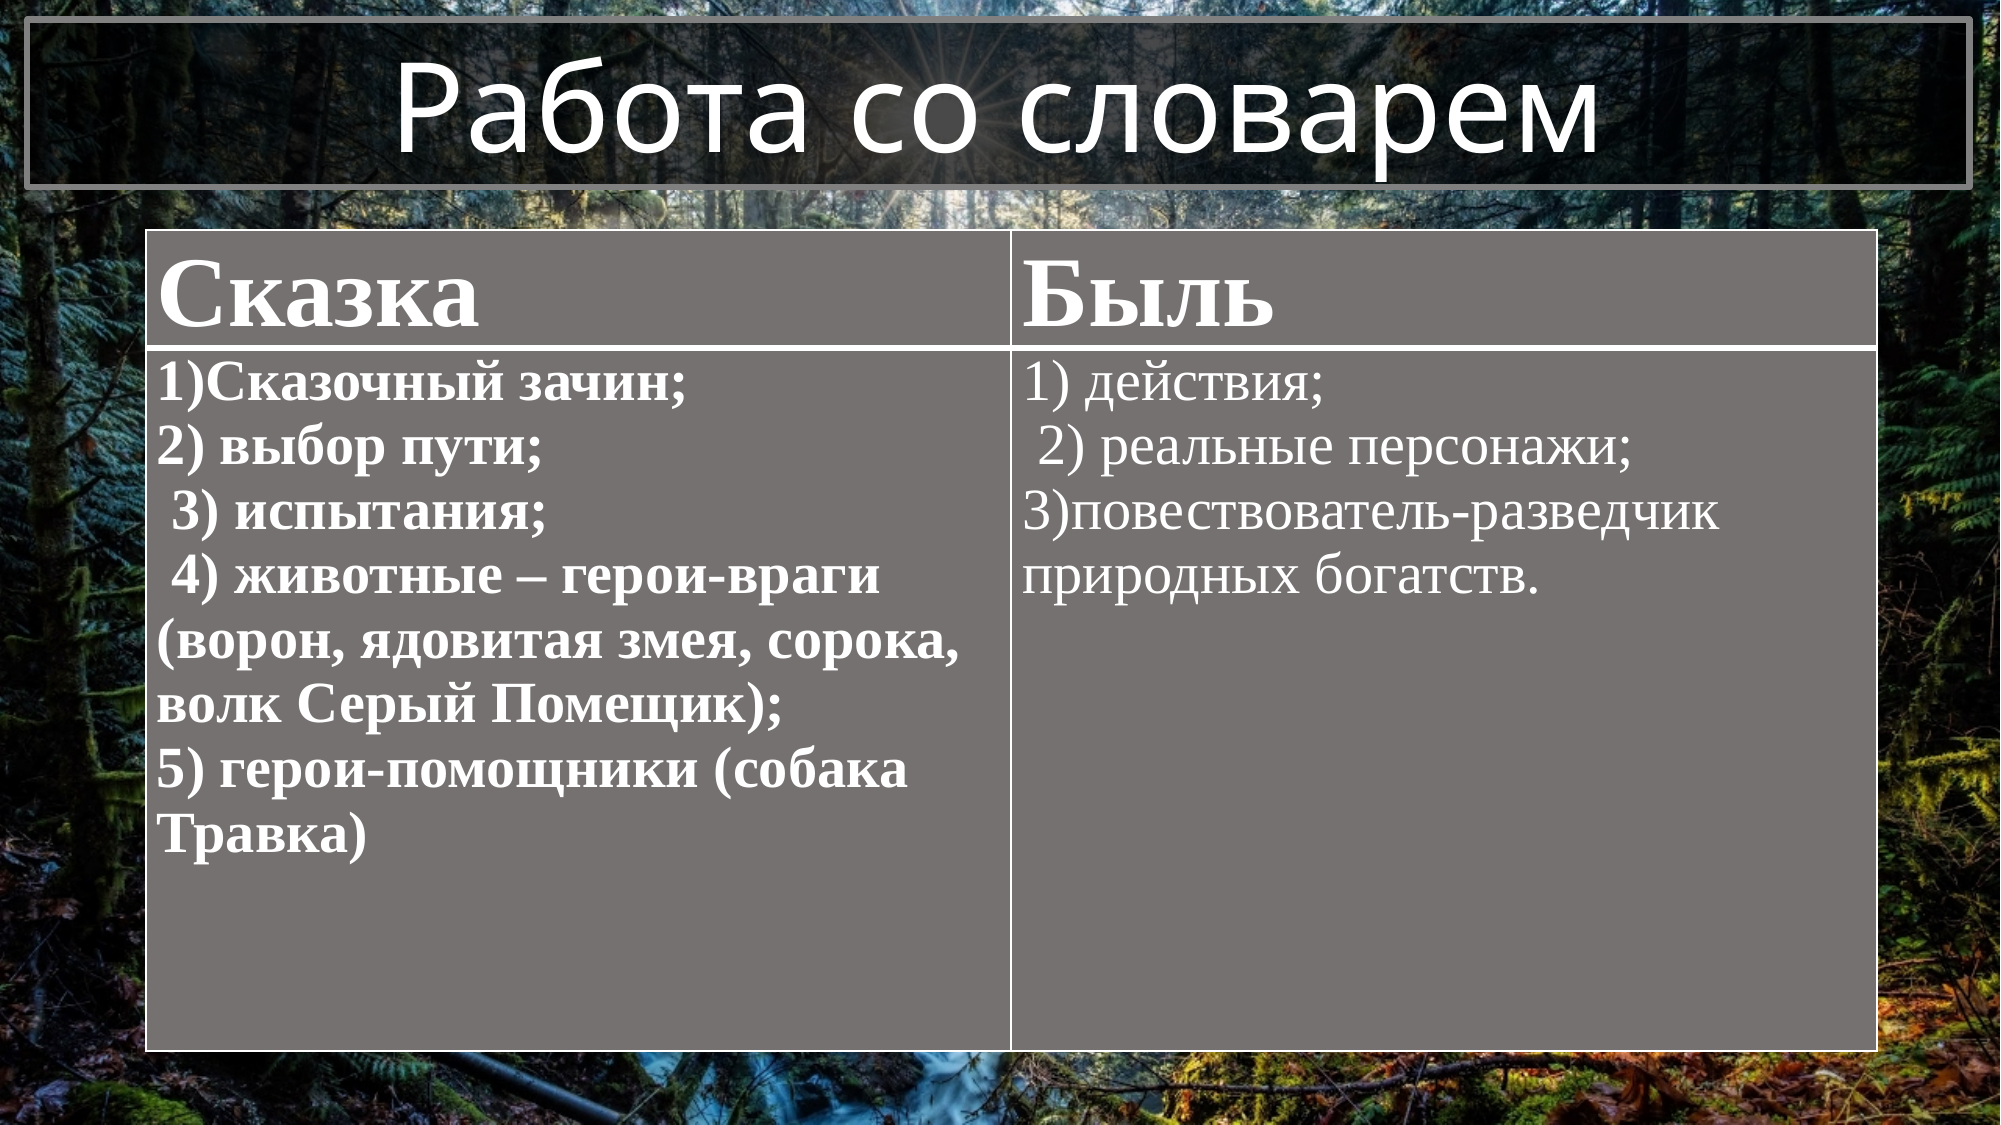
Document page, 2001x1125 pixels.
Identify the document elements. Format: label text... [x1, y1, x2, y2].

title Работа со словарем [24, 16, 1973, 190]
table_cell 1) действия; 2) реальные персонажи; 3)повествователь-разведчик природных богатств. [1012, 351, 1876, 1050]
picture [0, 0, 2000, 1125]
table_header Быль [1012, 231, 1876, 345]
table_header Сказка [147, 231, 1010, 345]
table_cell 1)Сказочный зачин; 2) выбор пути; 3) испытания; 4) животные – герои-враги (ворон, ядовитая змея, сорока, волк Серый Помещик); 5) герои-помощники (собака Травка) [147, 351, 1010, 1050]
